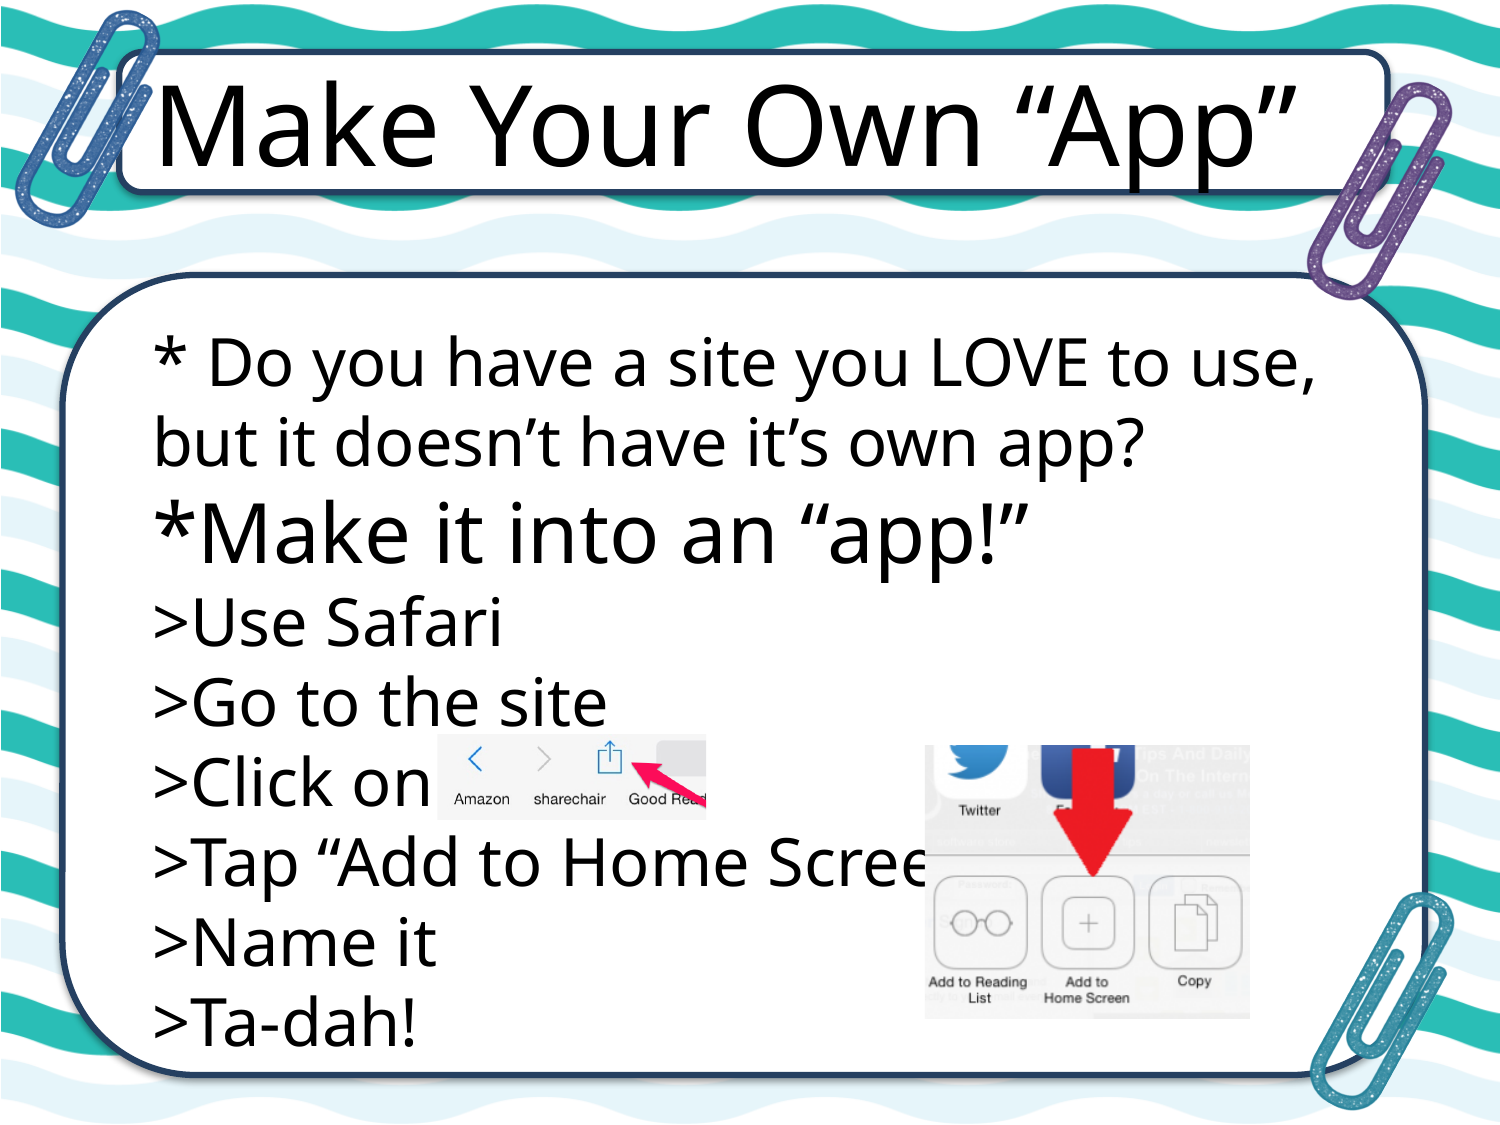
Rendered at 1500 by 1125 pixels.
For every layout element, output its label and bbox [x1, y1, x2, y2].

list [0, 0, 1500, 1125]
picture [1345, 75, 1425, 309]
picture [53, 3, 133, 237]
picture [924, 744, 1251, 1019]
picture [437, 734, 707, 820]
picture [1348, 885, 1427, 1119]
